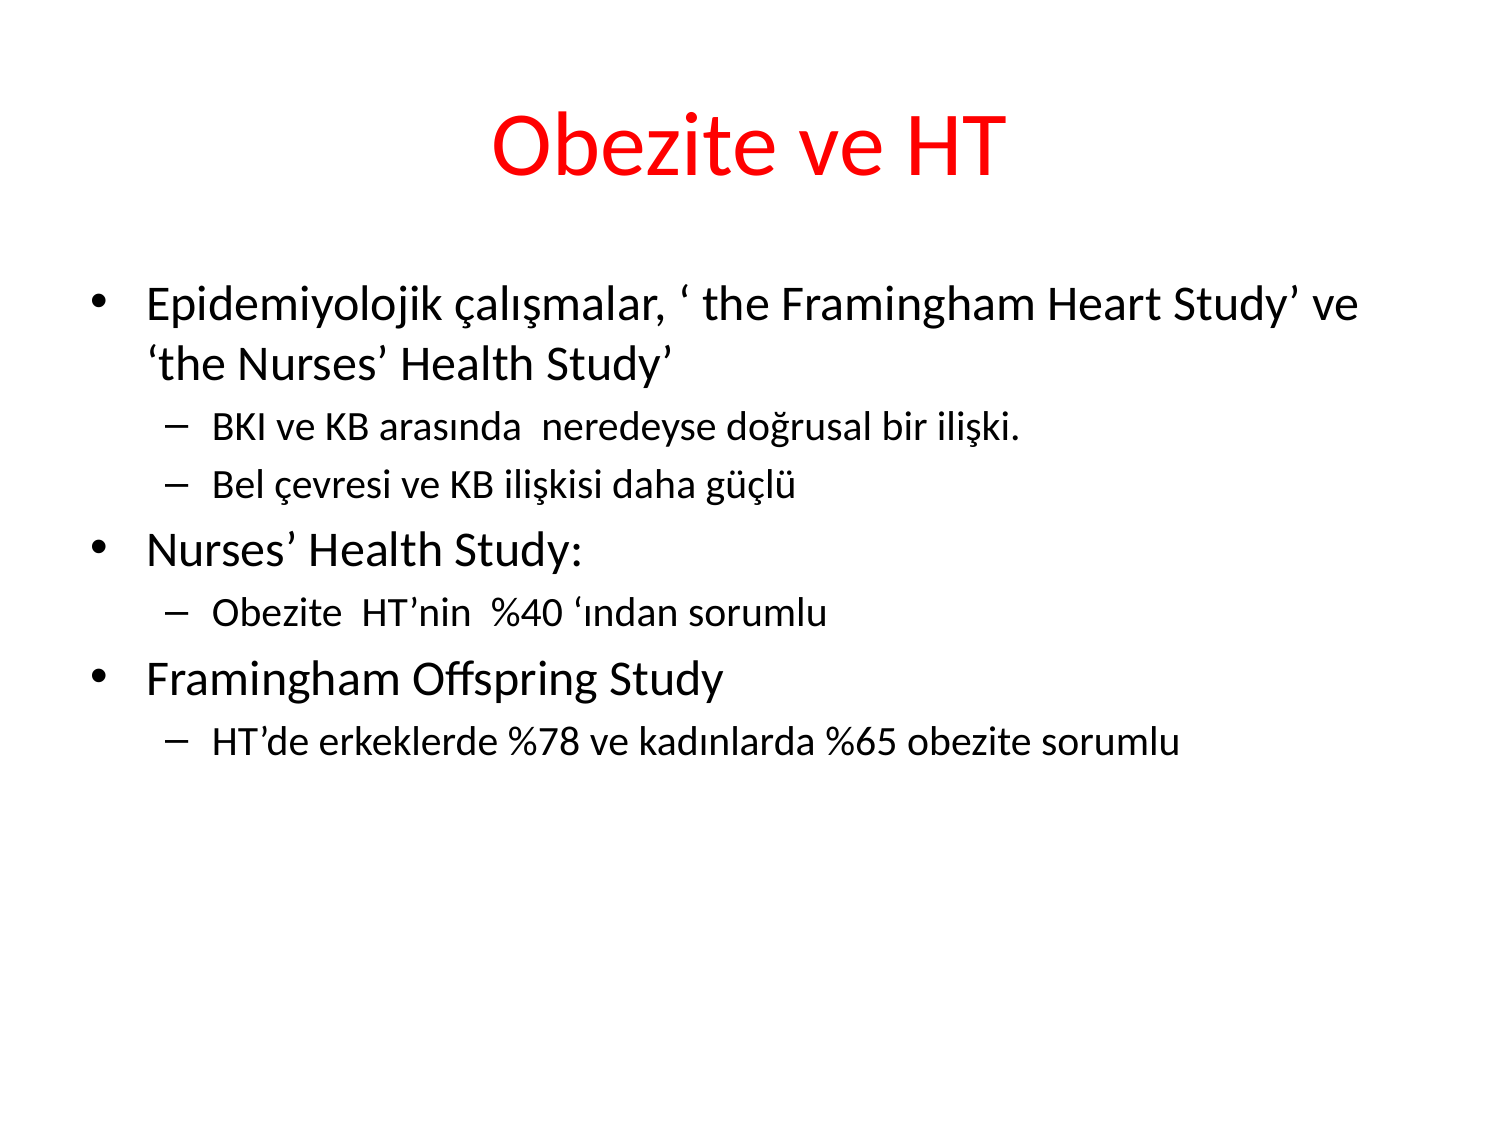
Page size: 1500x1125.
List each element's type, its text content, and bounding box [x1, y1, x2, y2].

title Obezite ve HT [75, 45, 1425, 233]
list Epidemiyolojik çalışmalar, ‘ the Framingham Heart Study’ ve ‘the Nurses’ Health Study’ BKI ve KB arasında neredeyse doğrusal bir ilişki. Bel çevresi ve KB ilişkisi daha güçlü Nurses’ Health Study: Obezite HT’nin %40 ‘ından sorumlu Framingham Offspring Study HT’de erkeklerde %78 ve kadınlarda %65 obezite sorumlu [75, 262, 1425, 1005]
